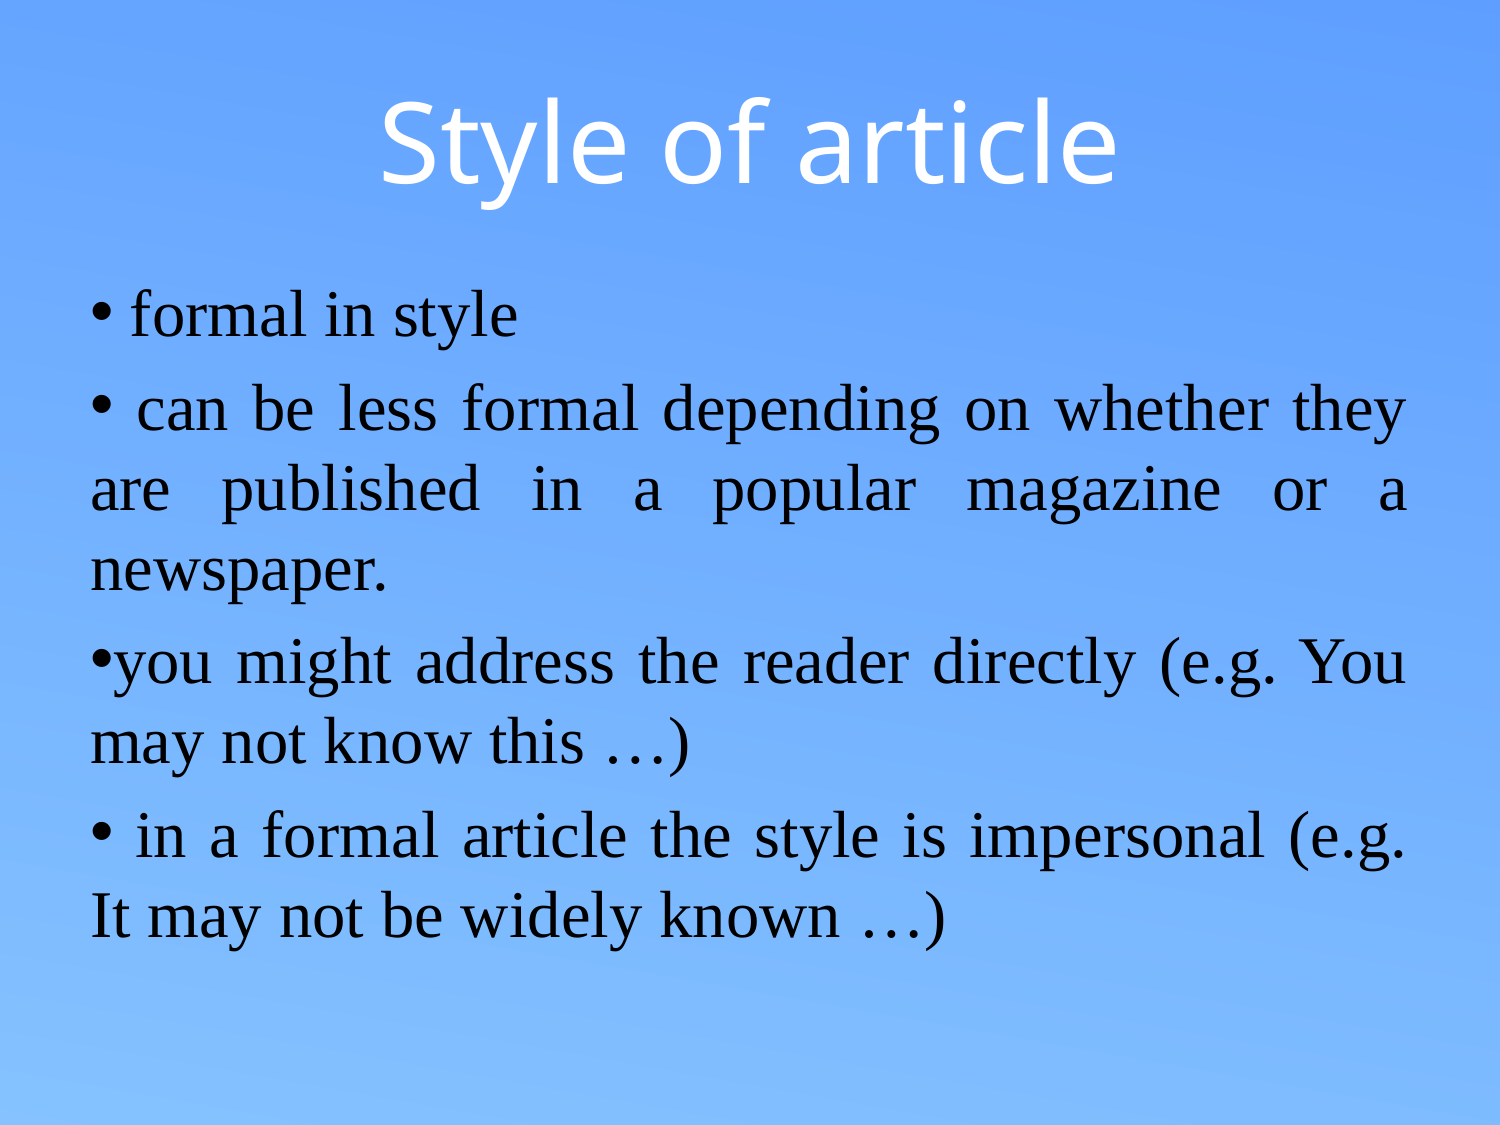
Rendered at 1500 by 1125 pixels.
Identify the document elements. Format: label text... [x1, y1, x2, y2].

title Style of article [75, 45, 1425, 233]
list formal in style can be less formal depending on whether they are published in a popular magazine or a newspaper. you might address the reader directly (e.g. You may not know this …) in a formal article the style is impersonal (e.g. It may not be widely known …) [75, 262, 1425, 1005]
